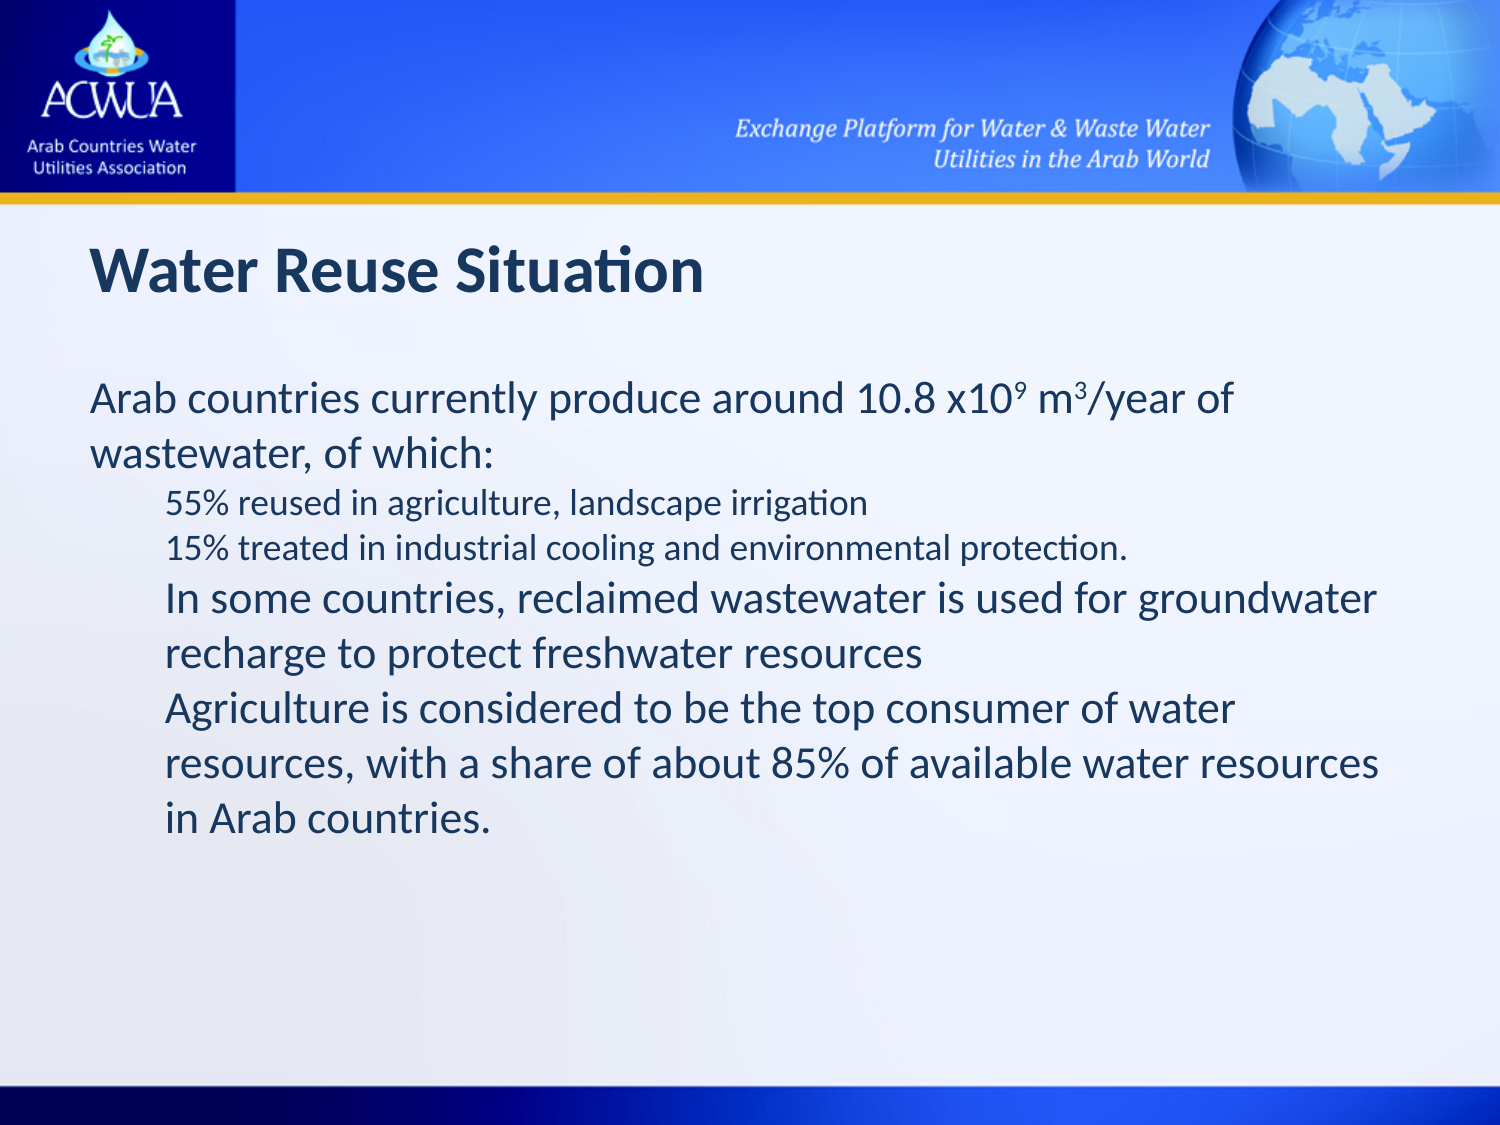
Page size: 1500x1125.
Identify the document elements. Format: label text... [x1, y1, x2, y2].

picture [0, 0, 1500, 1125]
title Water Reuse Situation [75, 217, 1425, 359]
list Arab countries currently produce around 10.8 x109 m3/year of wastewater, of which: 55% reused in agriculture, landscape irrigation 15% treated in industrial cooling and environmental protection. In some countries, reclaimed wastewater is used for groundwater recharge to protect freshwater resources Agriculture is considered to be the top consumer of water resources, with a share of about 85% of available water resources in Arab countries. [75, 360, 1425, 998]
